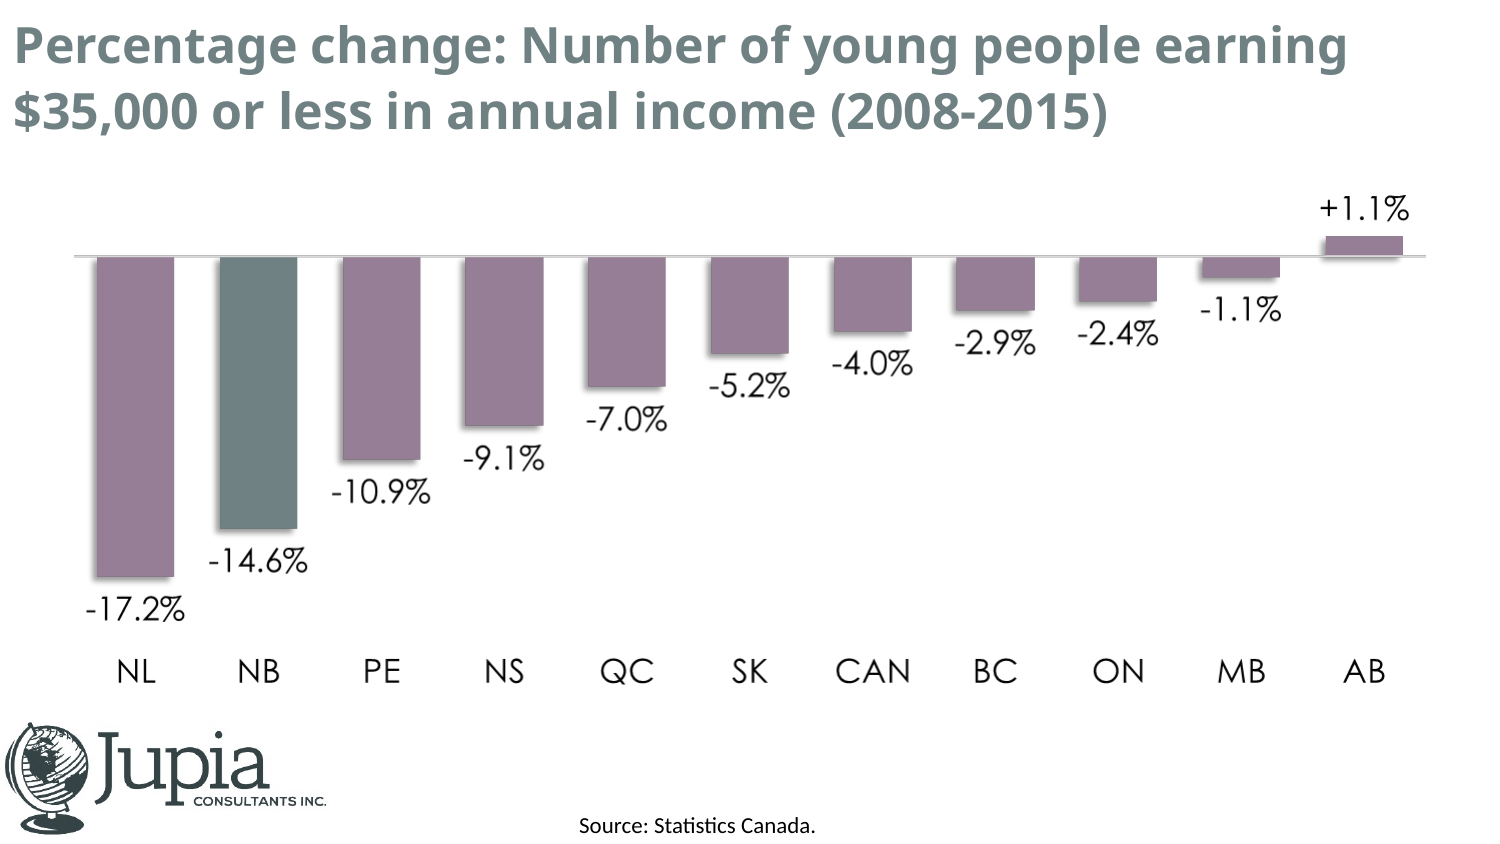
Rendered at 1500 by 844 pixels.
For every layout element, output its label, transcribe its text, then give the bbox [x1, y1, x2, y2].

text_box Percentage change: Number of young people earning $35,000 or less in annual income (2008-2015) [0, 0, 1449, 147]
text_box Source: Statistics Canada. [567, 805, 828, 844]
picture [0, 718, 358, 839]
picture [52, 140, 1448, 704]
